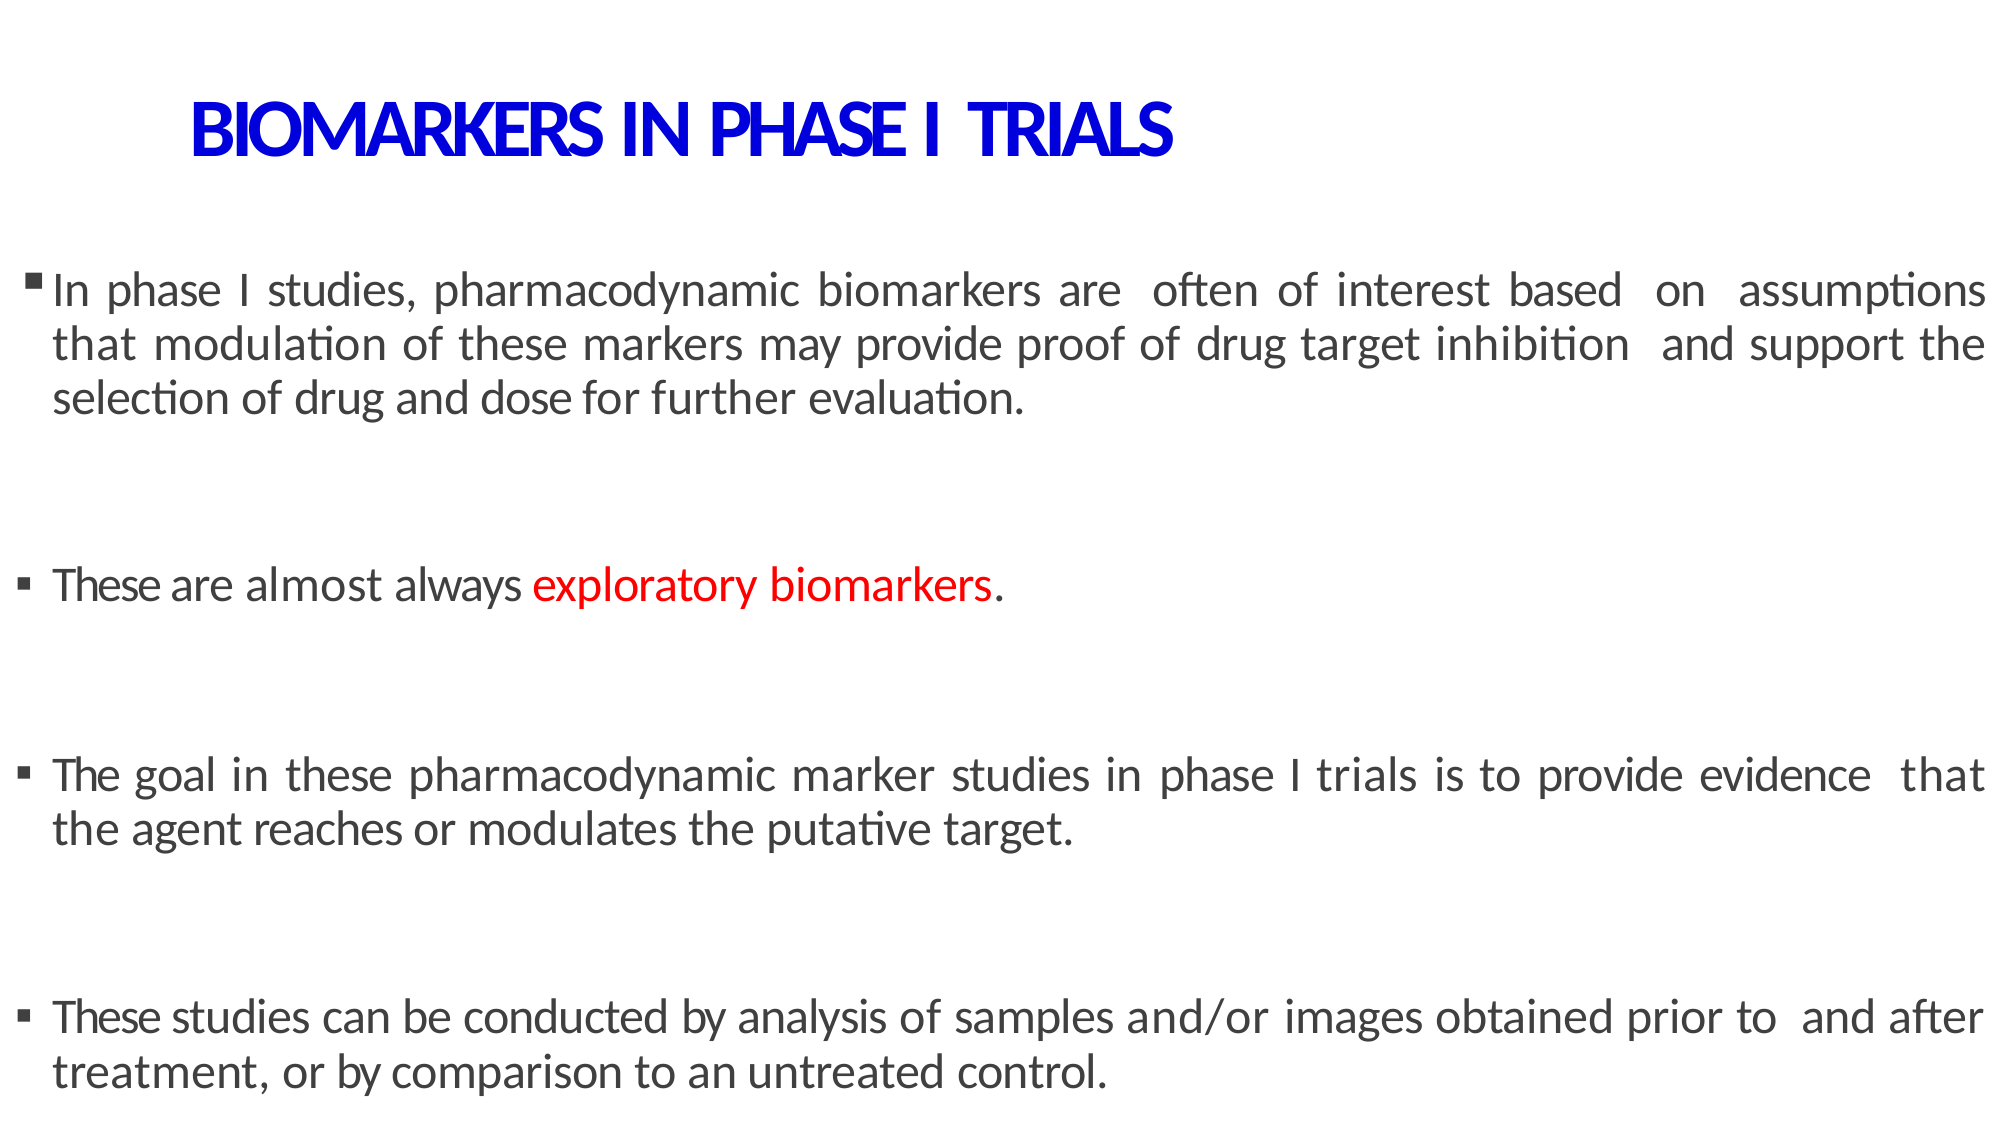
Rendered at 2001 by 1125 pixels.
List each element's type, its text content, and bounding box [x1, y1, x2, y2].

title BIOMARKERS IN PHASE I TRIALS [187, 71, 1704, 253]
text_box In phase I studies, pharmacodynamic biomarkers are often of interest based on assumptions that modulation of these markers may provide proof of drug target inhibition and support the selection of drug and dose for further evaluation. These are almost always exploratory biomarkers. The goal in these pharmacodynamic marker studies in phase I trials is to provide evidence that the agent reaches or modulates the putative target. These studies can be conducted by analysis of samples and/or images obtained prior to and after treatment, or by comparison to an untreated control. [12, 253, 1988, 1098]
